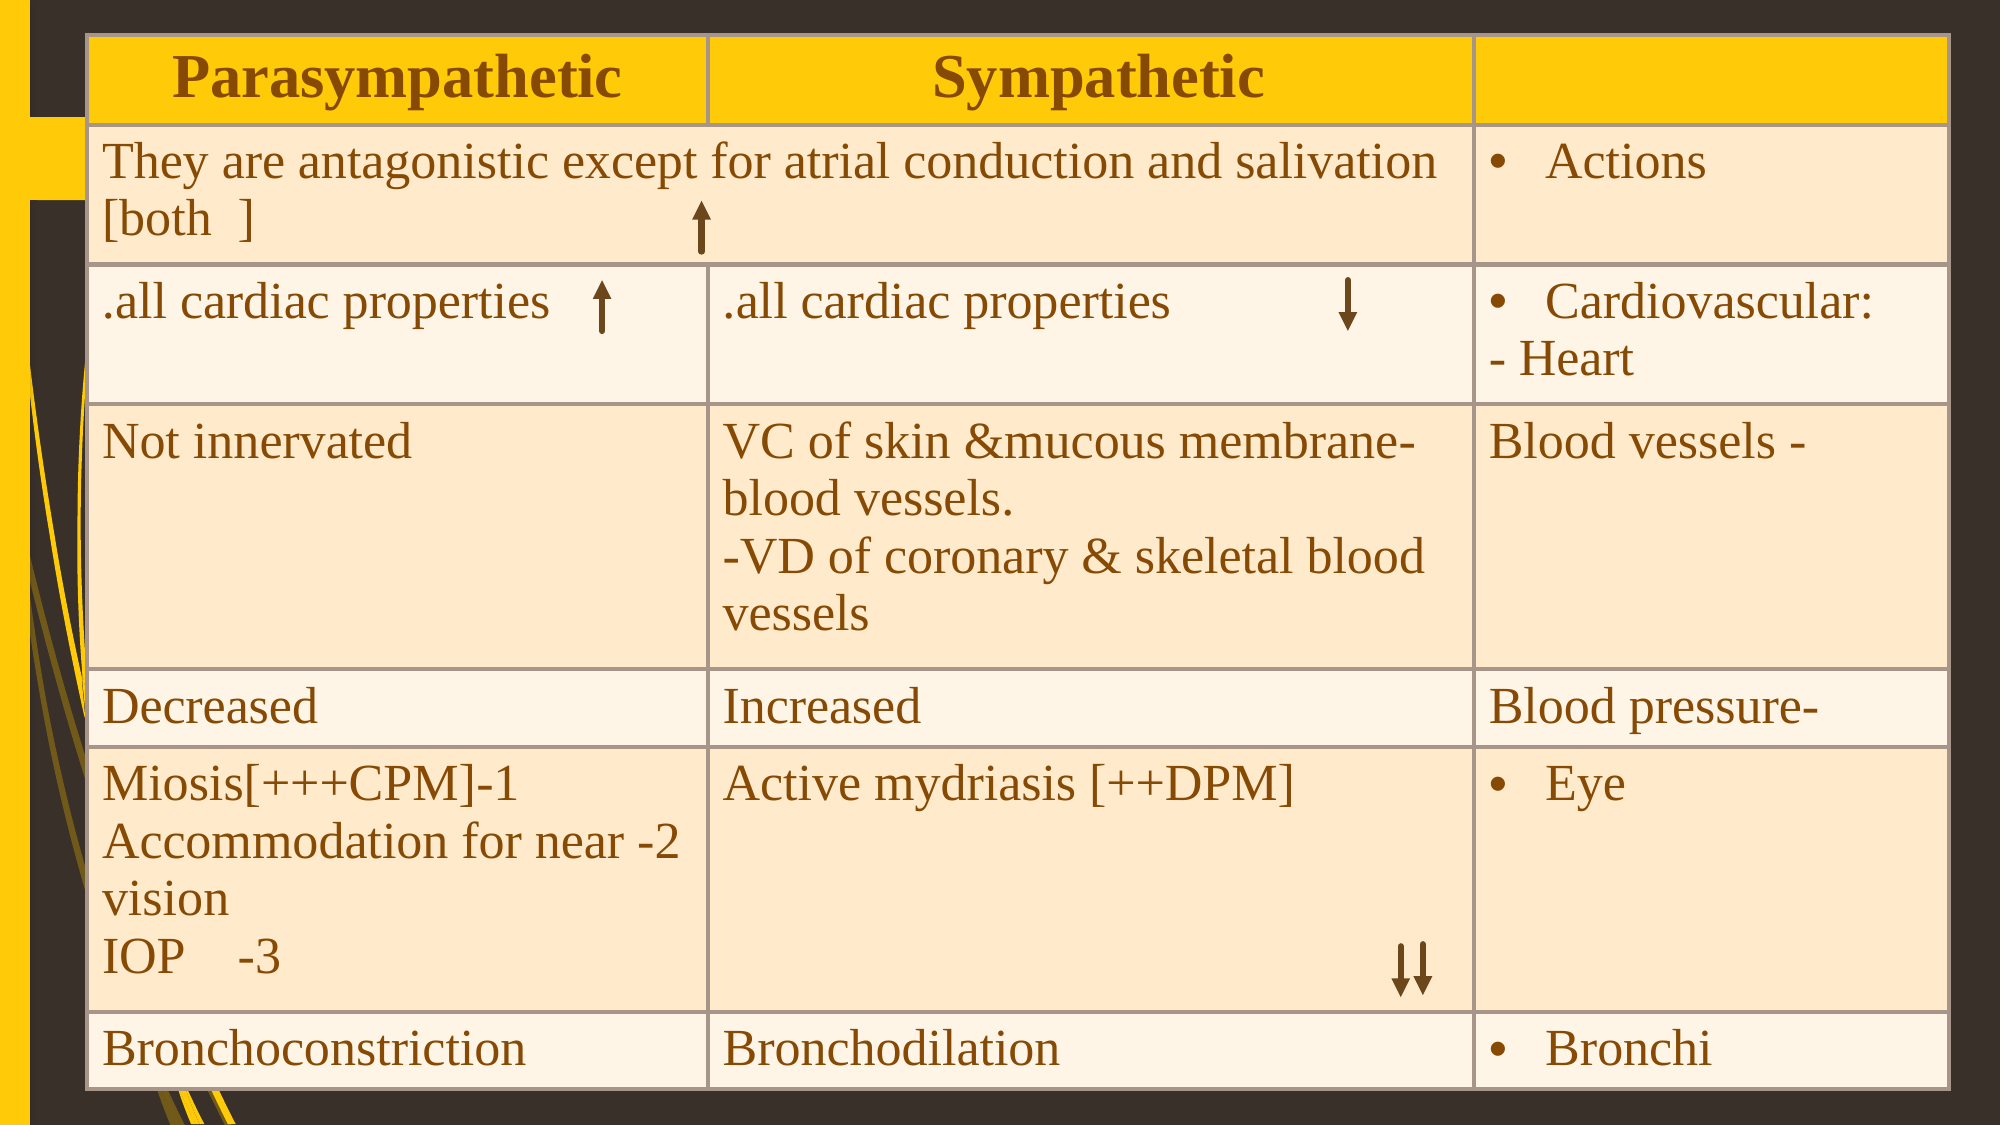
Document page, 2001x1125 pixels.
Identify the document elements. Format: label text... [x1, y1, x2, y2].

table_cell Increased [710, 671, 1472, 745]
table_cell Decreased [89, 671, 706, 745]
table_cell Active mydriasis [++DPM] [710, 749, 1472, 1010]
table_cell Eye [1476, 749, 1947, 1010]
table_cell Bronchoconstriction [89, 1014, 706, 1087]
table_cell -Blood pressure [1476, 671, 1947, 745]
table_header Sympathetic [710, 37, 1472, 123]
table_cell -VC of skin &mucous membrane blood vessels. -VD of coronary & skeletal blood vessels [710, 406, 1472, 667]
table_cell - Blood vessels [1476, 406, 1947, 667]
table_cell Bronchodilation [710, 1014, 1472, 1087]
table_cell They are antagonistic except for atrial conduction and salivation [both ] [89, 127, 1472, 262]
table_cell all cardiac properties. [710, 267, 1472, 402]
table_cell all cardiac properties. [89, 267, 706, 402]
table_header [1476, 37, 1947, 123]
table_header Parasympathetic [89, 37, 706, 123]
table_cell Bronchi [1476, 1014, 1947, 1087]
table_cell Cardiovascular: - Heart [1476, 267, 1947, 402]
table_cell Not innervated [89, 406, 706, 667]
table_cell 1-Miosis[+++CPM] 2- Accommodation for near vision 3- IOP [89, 749, 706, 1010]
table_cell Actions [1476, 127, 1947, 262]
